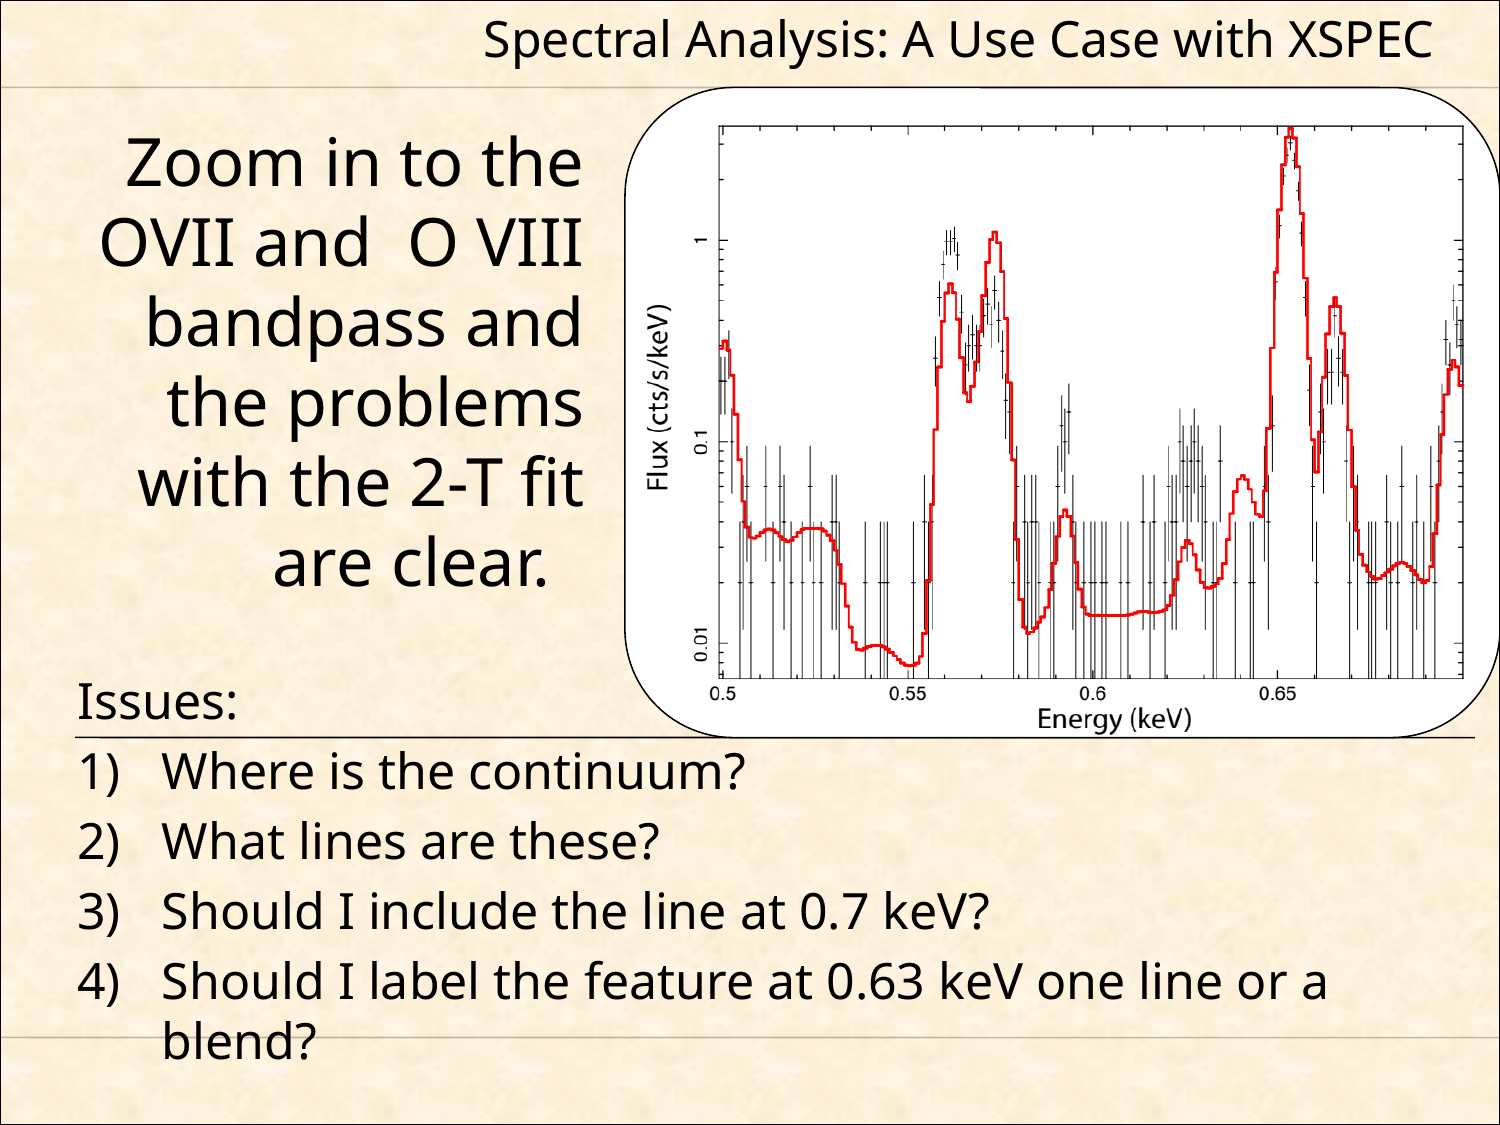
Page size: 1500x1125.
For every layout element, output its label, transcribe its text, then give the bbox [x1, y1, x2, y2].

text_box [1479, 131, 1500, 694]
text_box Issues: Where is the continuum? What lines are these? Should I include the line at 0.7 keV? Should I label the feature at 0.63 keV one line or a blend? [62, 662, 1388, 1078]
text_box [0, 0, 1500, 1125]
text_box Zoom in to the OVII and O VIII bandpass and the problems with the 2-T fit are clear. [12, 112, 600, 500]
title Spectral Analysis: A Use Case with XSPEC [0, 0, 1450, 75]
picture [624, 112, 1476, 737]
text_box [667, 87, 1458, 110]
